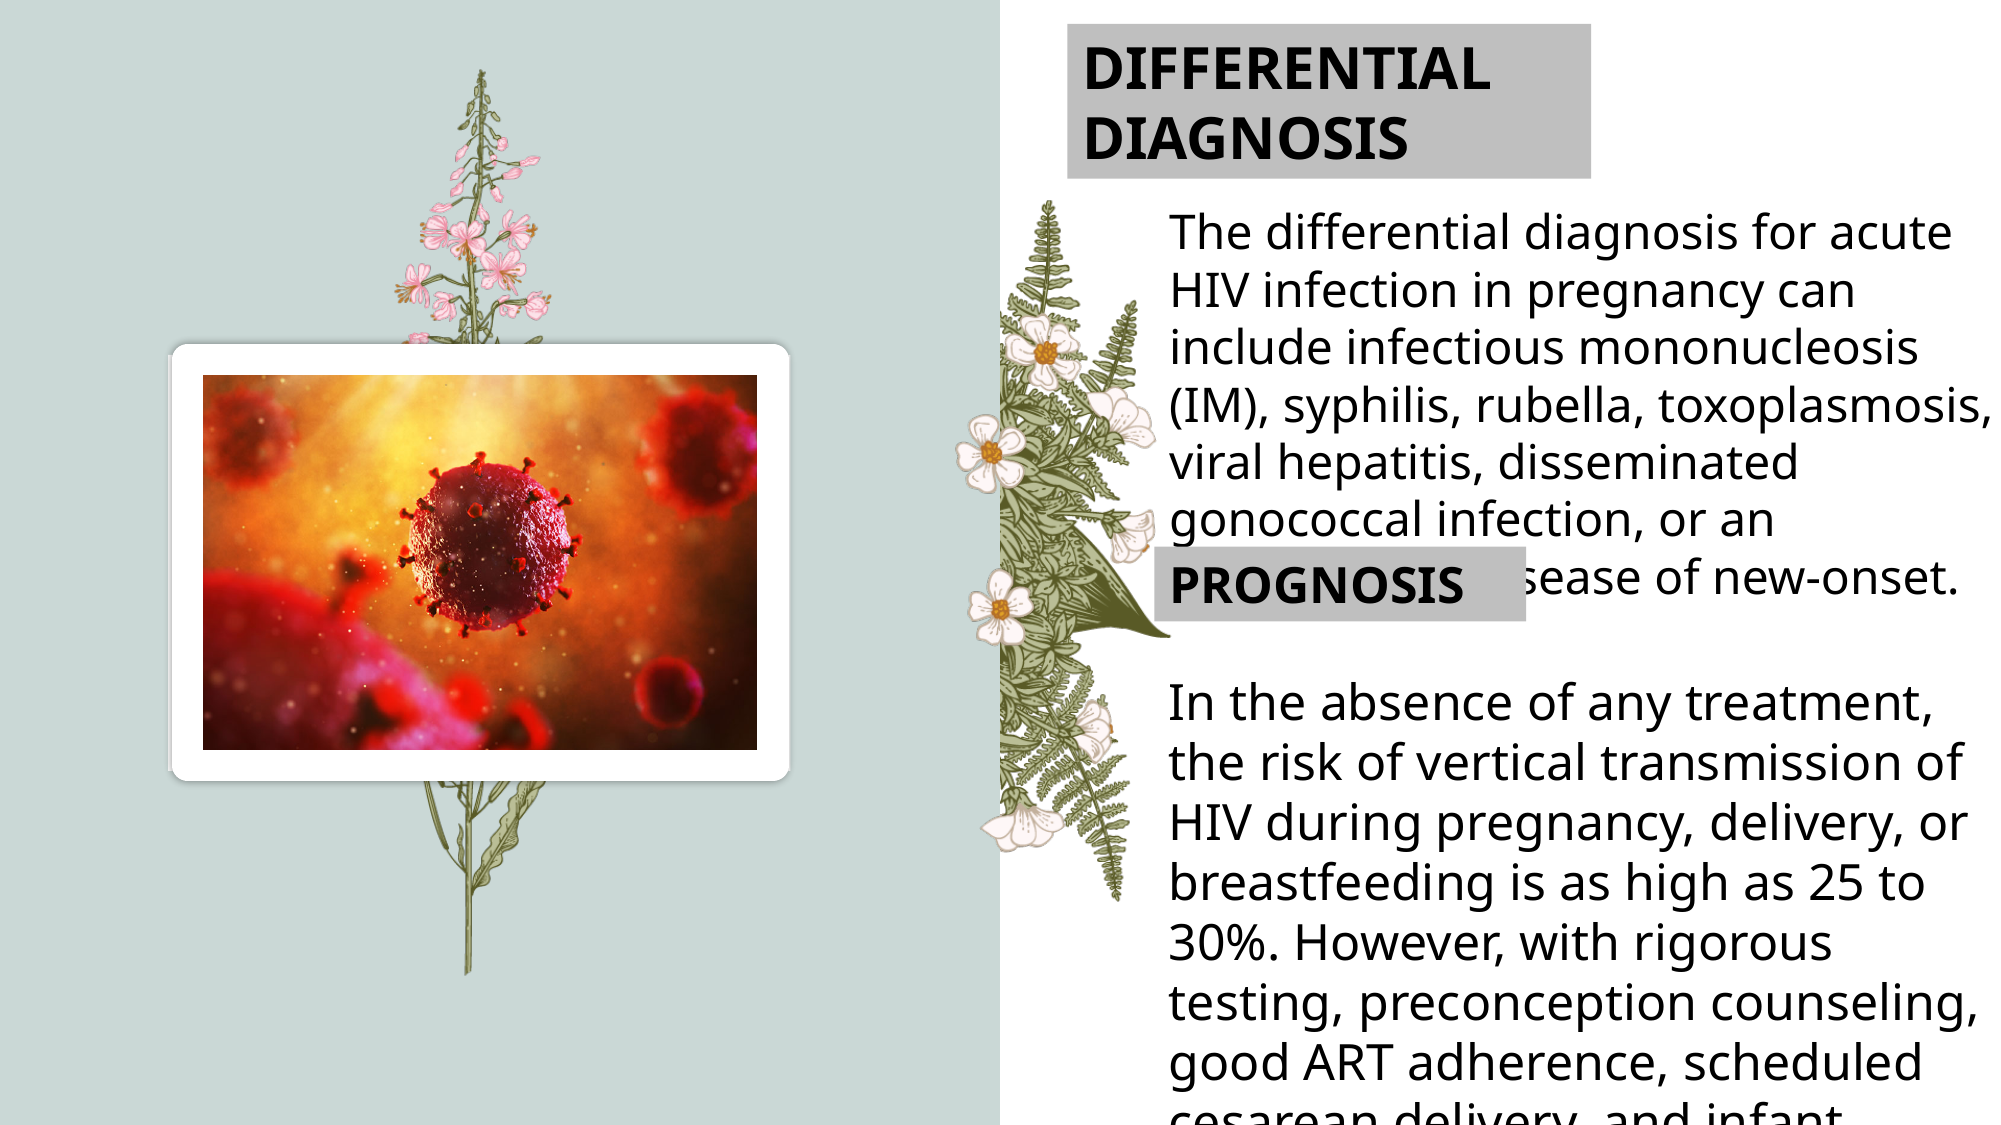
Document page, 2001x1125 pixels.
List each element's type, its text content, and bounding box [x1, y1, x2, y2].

text_box PROGNOSIS [1154, 546, 1527, 622]
text_box DIFFERENTIAL DIAGNOSIS [1067, 23, 1592, 179]
picture [203, 374, 758, 750]
picture [380, 781, 571, 987]
picture [380, 62, 578, 344]
text_box In the absence of any treatment, the risk of vertical transmission of HIV during pregnancy, delivery, or breastfeeding is as high as 25 to 30%. However, with rigorous testing, preconception counseling, good ART adherence, scheduled cesarean delivery, and infant prophylaxis, the rate of vertical transmission is as low as <1 to 2% [1154, 663, 2000, 1125]
picture [947, 190, 1186, 912]
text_box The differential diagnosis for acute HIV infection in pregnancy can include infectious mononucleosis (IM), syphilis, rubella, toxoplasmosis, viral hepatitis, disseminated gonococcal infection, or an autoimmune disease of new-onset. [1154, 194, 2000, 612]
